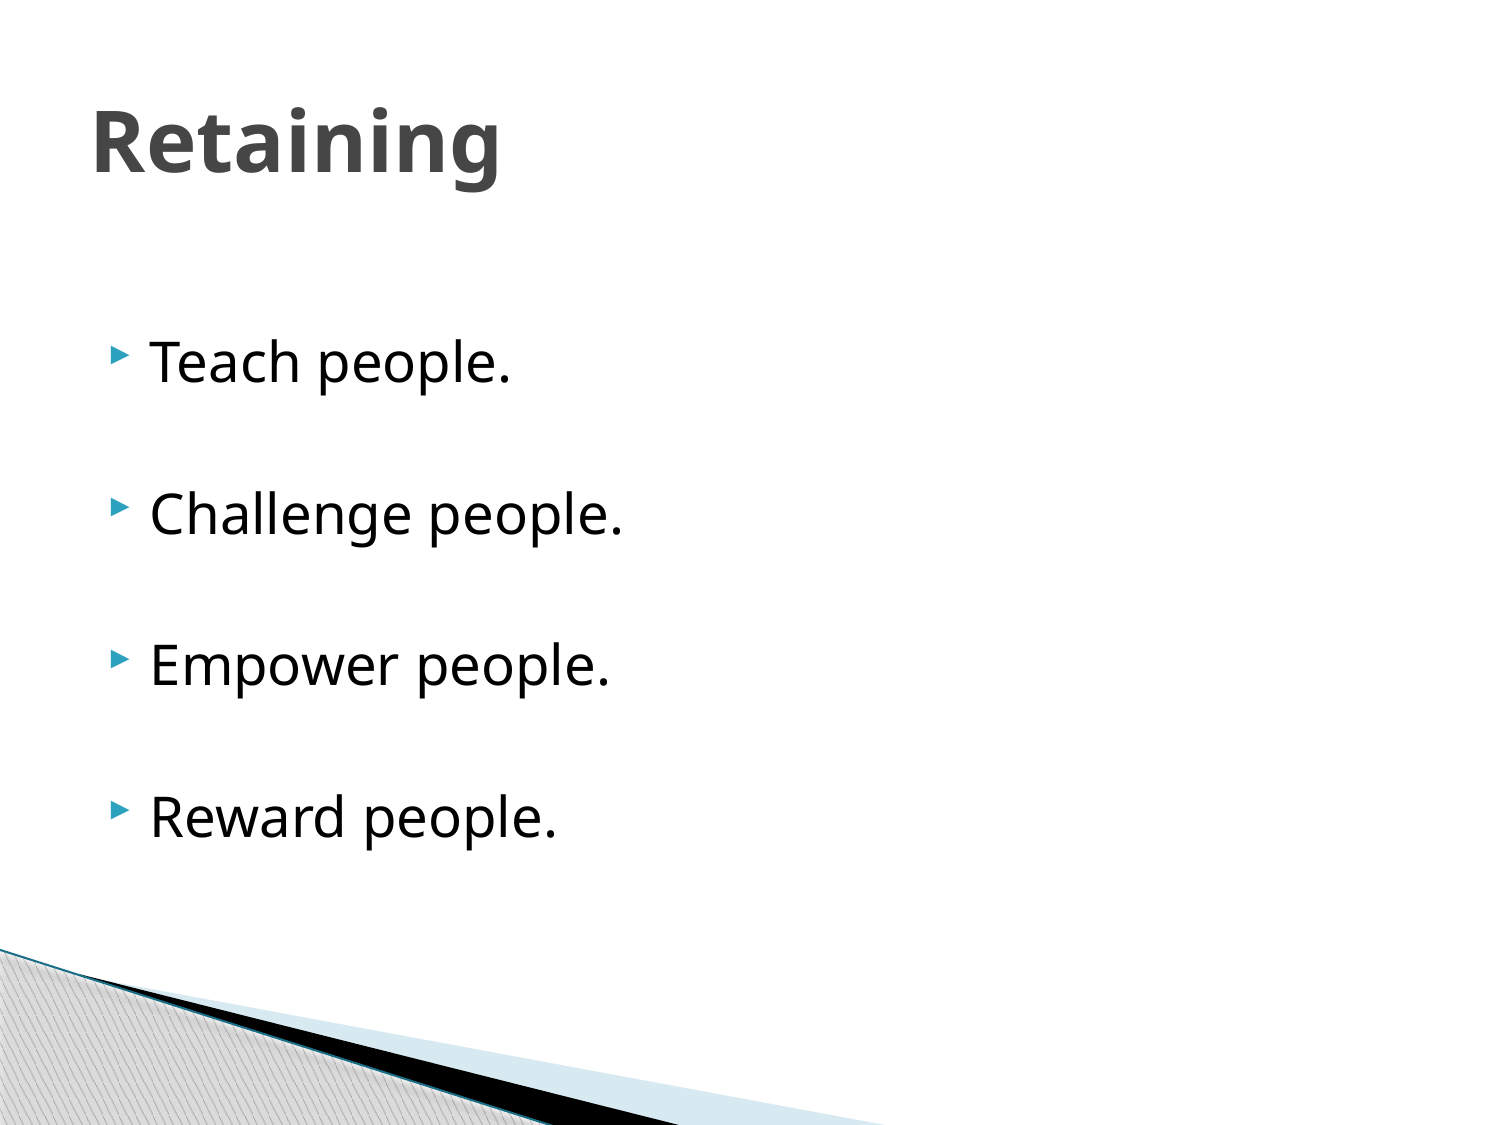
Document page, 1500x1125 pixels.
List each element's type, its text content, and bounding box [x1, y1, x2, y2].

list Teach people. Challenge people. Empower people. Reward people. [75, 243, 1425, 986]
title Retaining [75, 45, 1425, 233]
